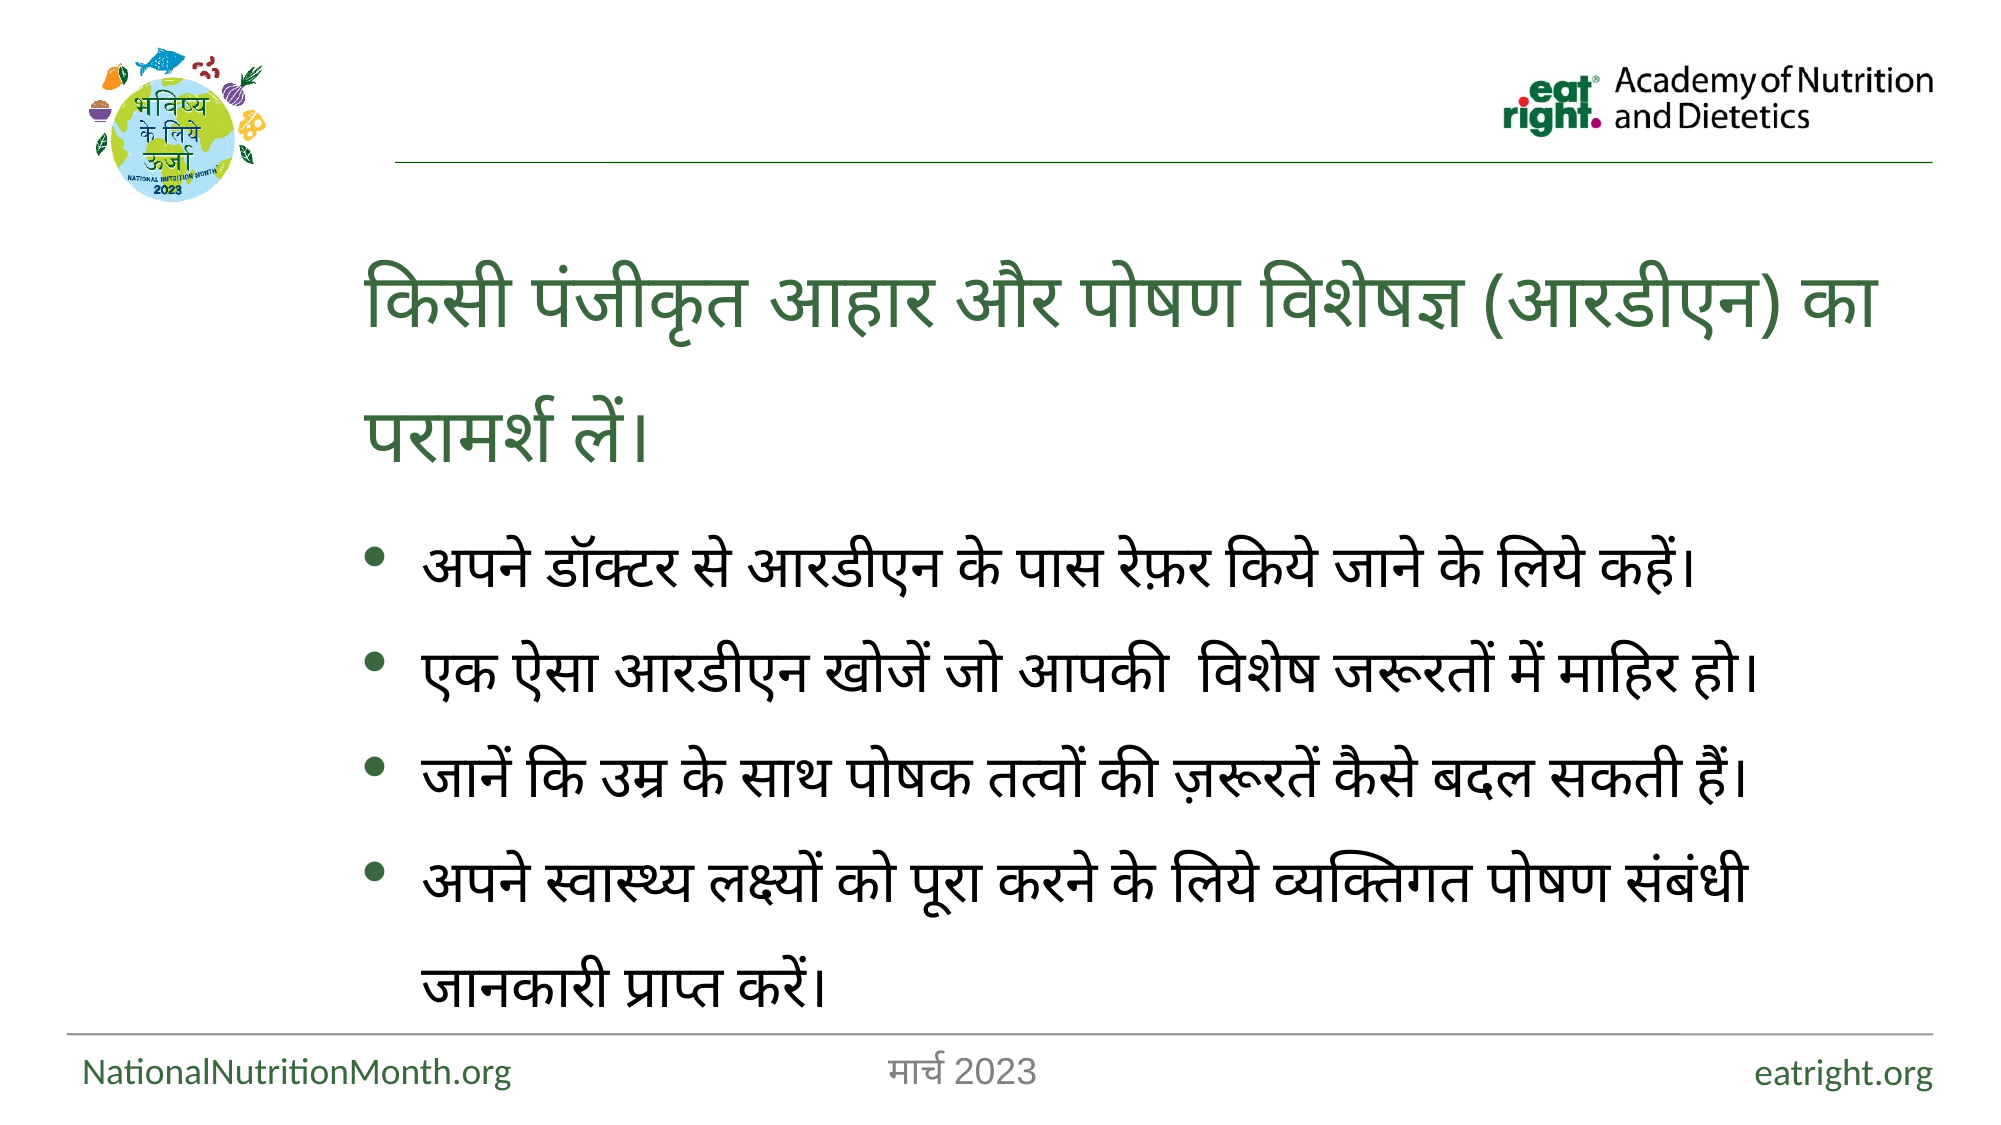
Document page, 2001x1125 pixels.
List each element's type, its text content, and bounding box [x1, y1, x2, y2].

list किसी पंजीकृत आहार और पोषण विशेषज्ञ (आरडीएन) का परामर्श लें। अपने डॉक्टर से आरडीएन के पास रेफ़र किये जाने के लिये कहें। एक ऐसा आरडीएन खोजें जो आपकी विशेष जरूरतों में माहिर हो। जानें कि उम्र के साथ पोषक तत्वों की ज़रूरतें कैसे बदल सकती हैं। अपने स्वास्थ्य लक्ष्यों को पूरा करने के लिये व्यक्तिगत पोषण संबंधी जानकारी प्राप्त करें। [350, 200, 1932, 800]
picture [1501, 62, 1934, 138]
picture [81, 36, 272, 213]
